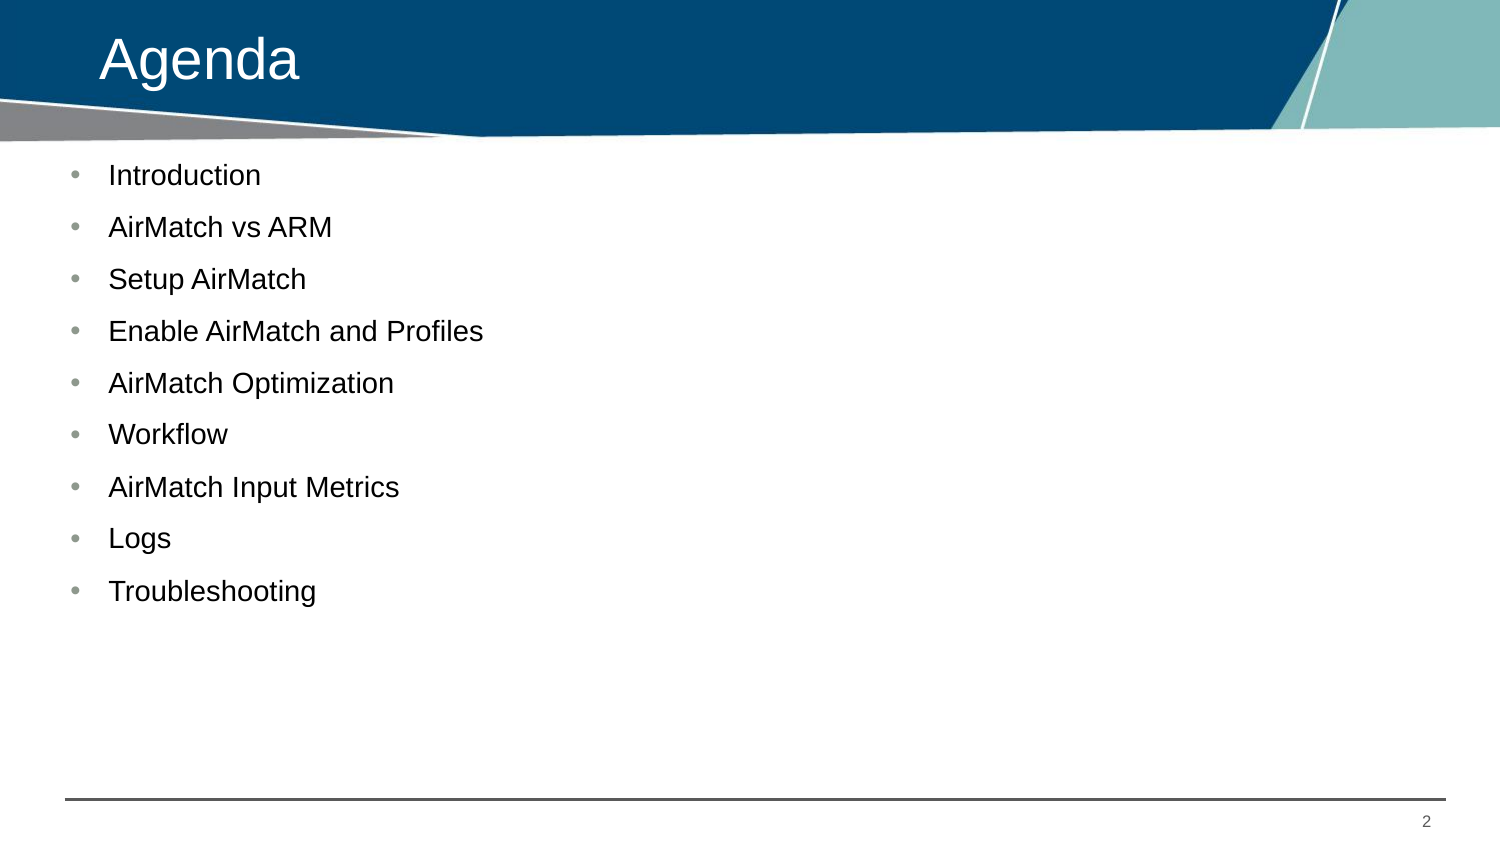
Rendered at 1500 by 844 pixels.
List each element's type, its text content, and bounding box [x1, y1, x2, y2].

list Introduction AirMatch vs ARM Setup AirMatch Enable AirMatch and Profiles AirMatch Optimization Workflow AirMatch Input Metrics Logs Troubleshooting [55, 151, 1459, 787]
picture [0, 0, 1500, 844]
title Agenda [84, 27, 1412, 94]
